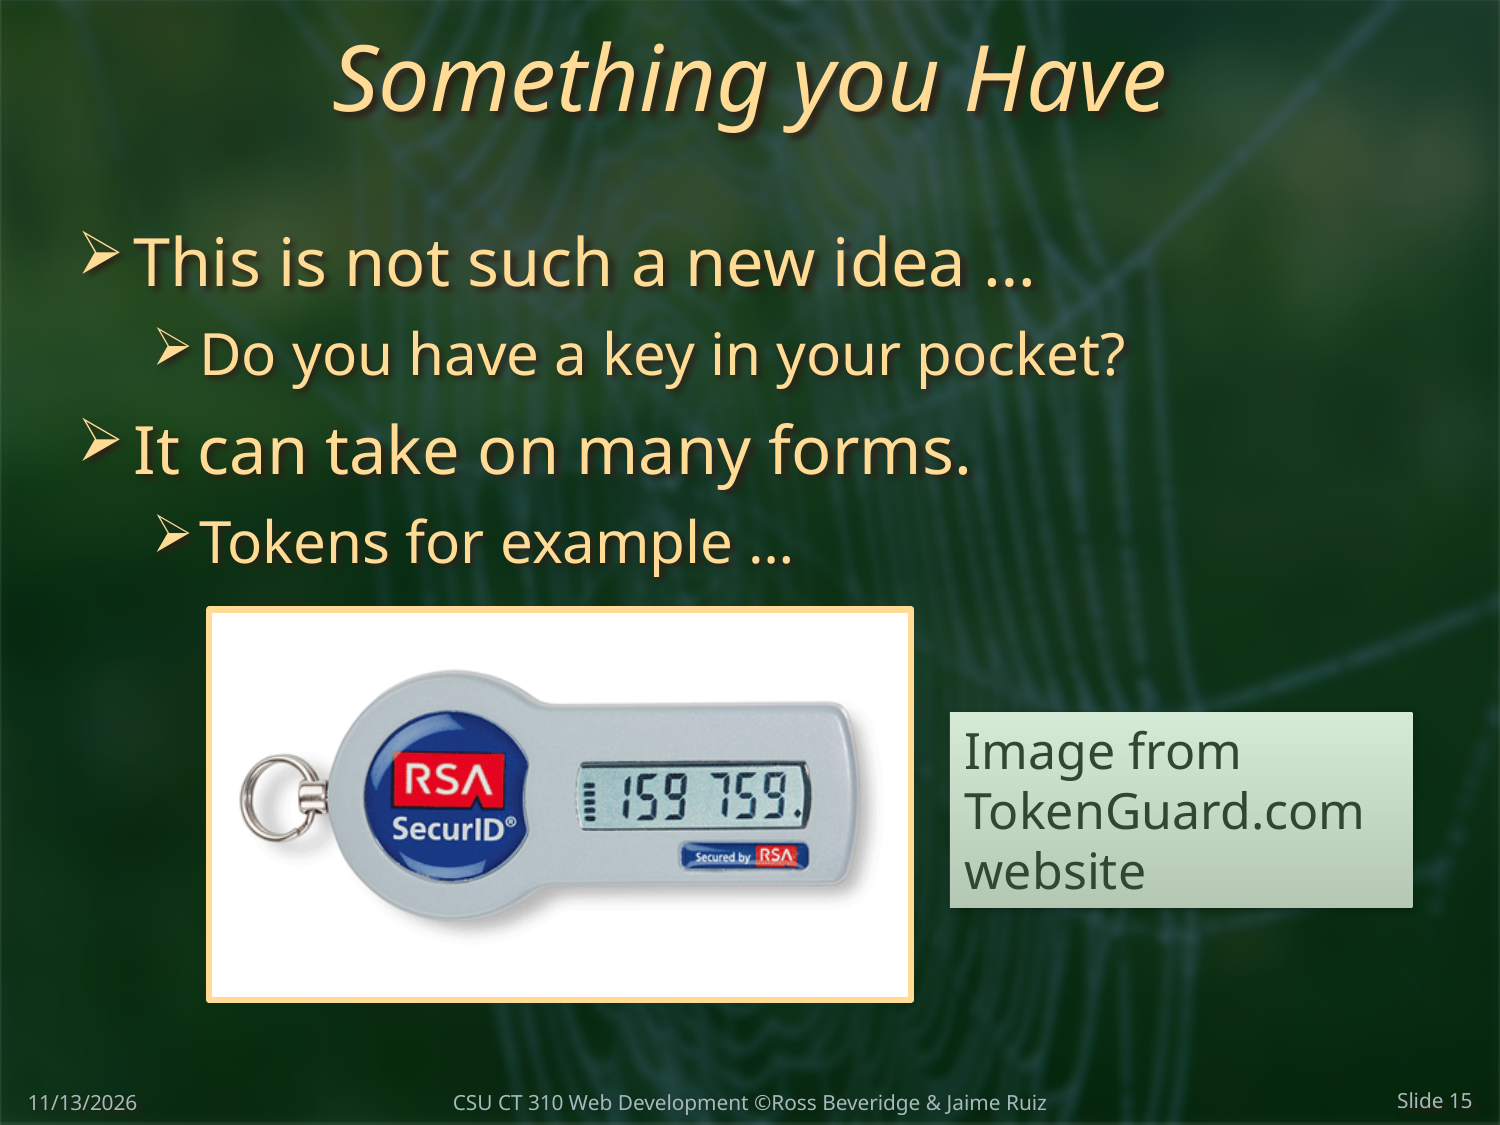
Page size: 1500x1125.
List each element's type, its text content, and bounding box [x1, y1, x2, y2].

slide_number Slide 15 [1324, 1064, 1488, 1125]
title Something you Have [62, 24, 1438, 212]
text_box Image from TokenGuard.com website [949, 712, 1413, 908]
footer CSU CT 310 Web Development ©Ross Beveridge & Jaime Ruiz [187, 1065, 1313, 1125]
picture [0, 0, 1500, 1125]
list This is not such a new idea … Do you have a key in your pocket? It can take on many forms. Tokens for example … [62, 212, 1438, 951]
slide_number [12, 1064, 188, 1125]
